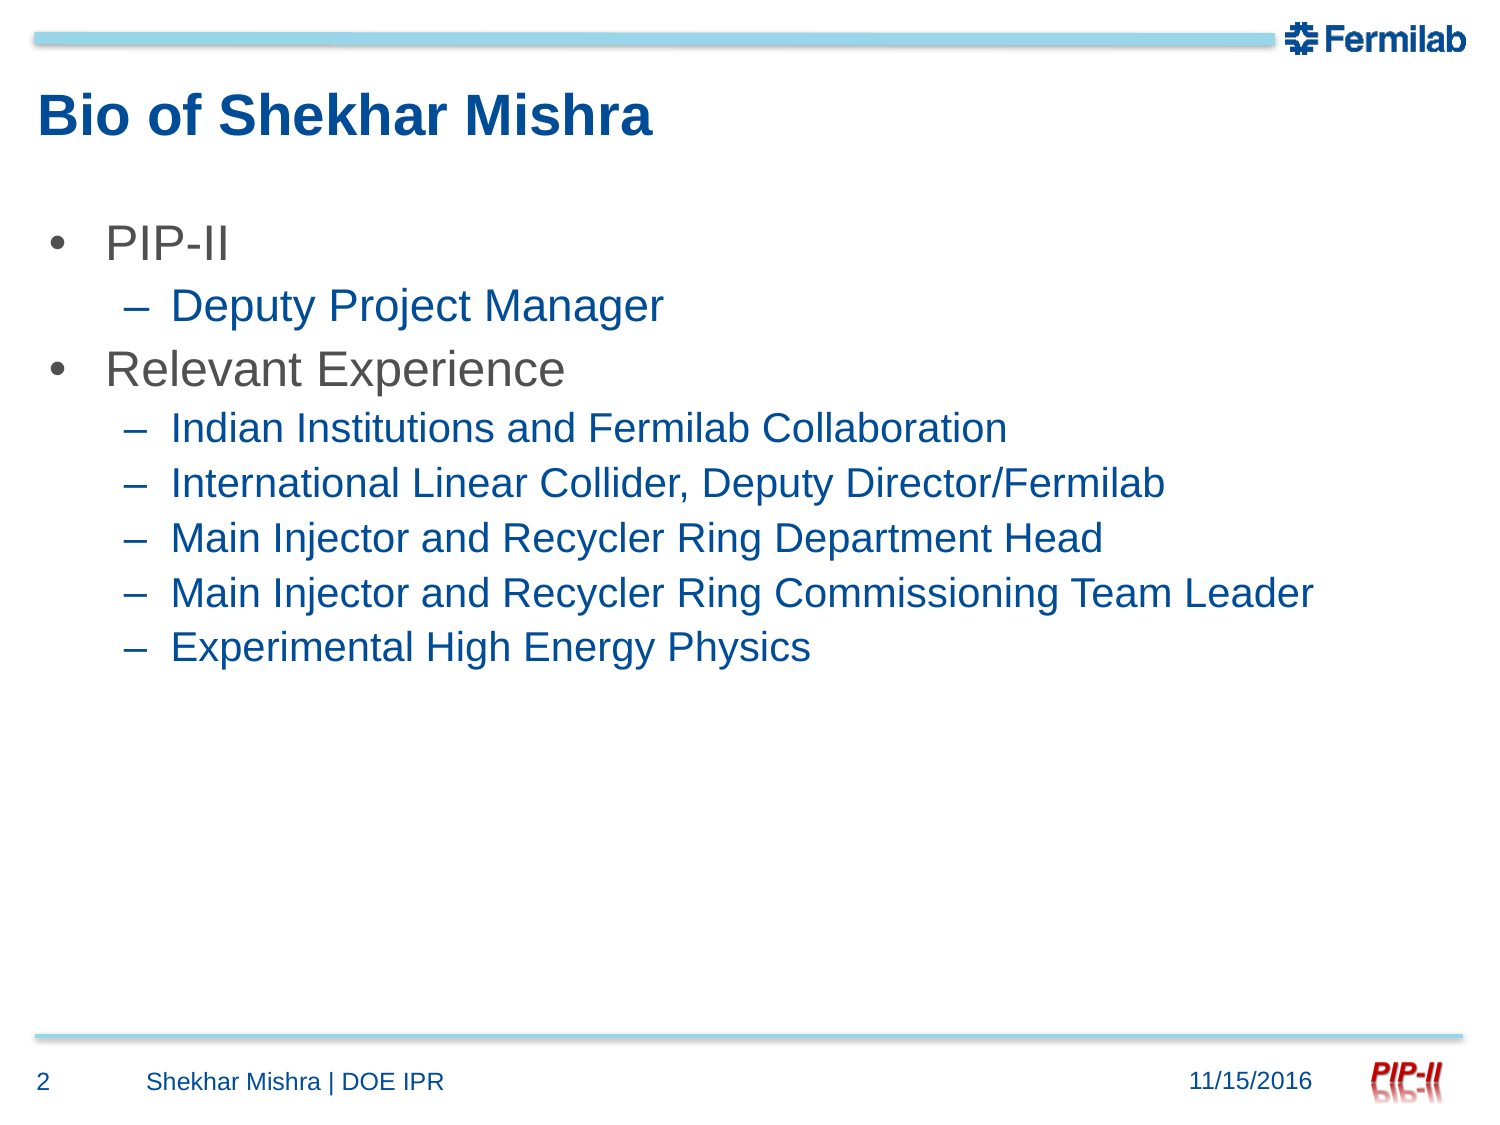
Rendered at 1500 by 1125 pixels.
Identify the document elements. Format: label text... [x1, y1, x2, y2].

title Bio of Shekhar Mishra [37, 76, 1463, 147]
list PIP-II Deputy Project Manager Relevant Experience Indian Institutions and Fermilab Collaboration International Linear Collider, Deputy Director/Fermilab Main Injector and Recycler Ring Department Head Main Injector and Recycler Ring Commissioning Team Leader Experimental High Energy Physics [48, 214, 1477, 967]
footer Shekhar Mishra | DOE IPR [145, 1065, 1043, 1105]
picture [1352, 1046, 1477, 1115]
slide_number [1188, 1064, 1318, 1105]
slide_number 2 [36, 1065, 105, 1105]
picture [1285, 22, 1466, 55]
